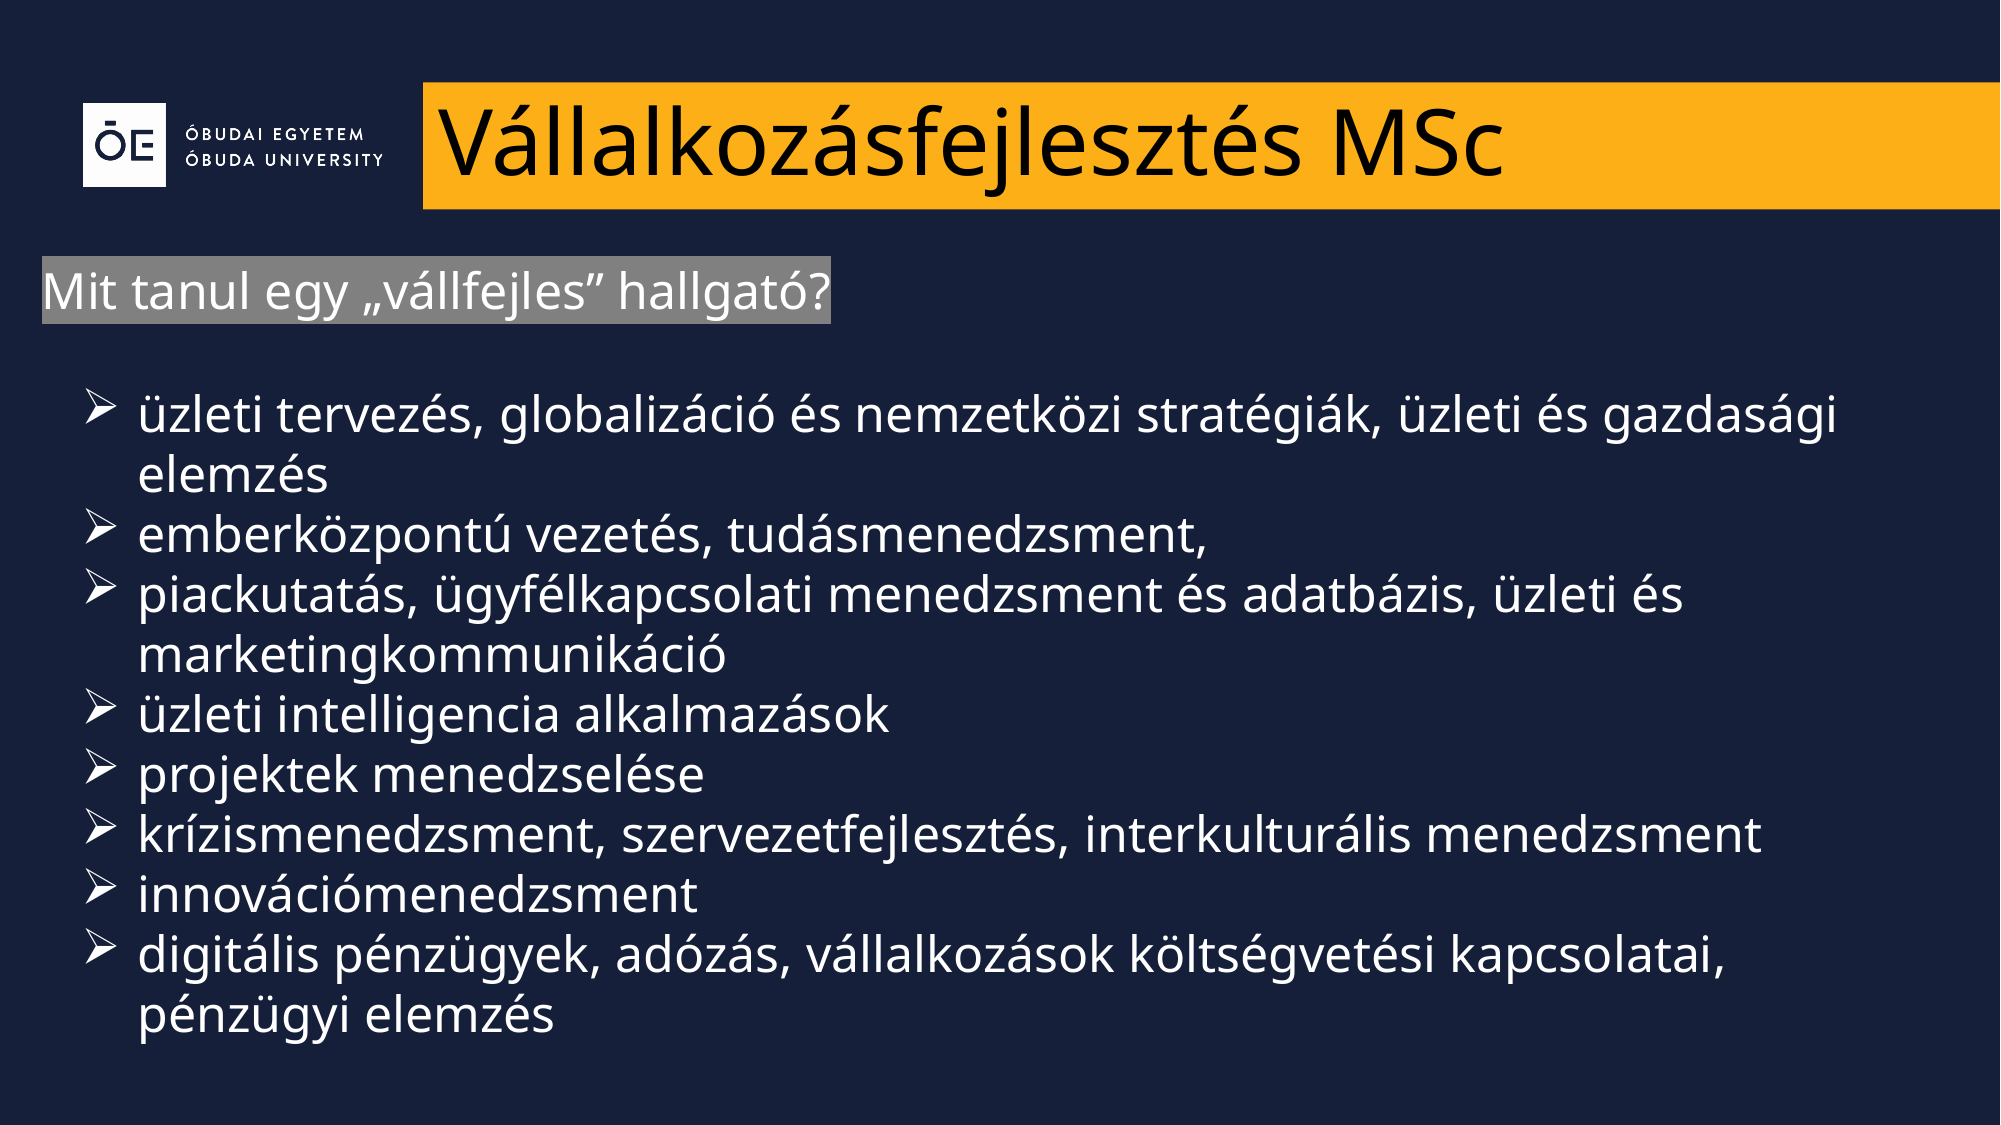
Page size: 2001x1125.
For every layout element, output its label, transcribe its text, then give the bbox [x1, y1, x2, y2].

text_box Mit tanul egy „vállfejles” hallgató? [27, 251, 847, 372]
text_box üzleti tervezés, globalizáció és nemzetközi stratégiák, üzleti és gazdasági elemzés emberközpontú vezetés, tudásmenedzsment, piackutatás, ügyfélkapcsolati menedzsment és adatbázis, üzleti és marketingkommunikáció üzleti intelligencia alkalmazások projektek menedzselése krízismenedzsment, szervezetfejlesztés, interkulturális menedzsment innovációmenedzsment digitális pénzügyek, adózás, vállalkozások költségvetési kapcsolatai, pénzügyi elemzés [66, 255, 1934, 1095]
title Vállalkozásfejlesztés MSc [423, 82, 2000, 210]
